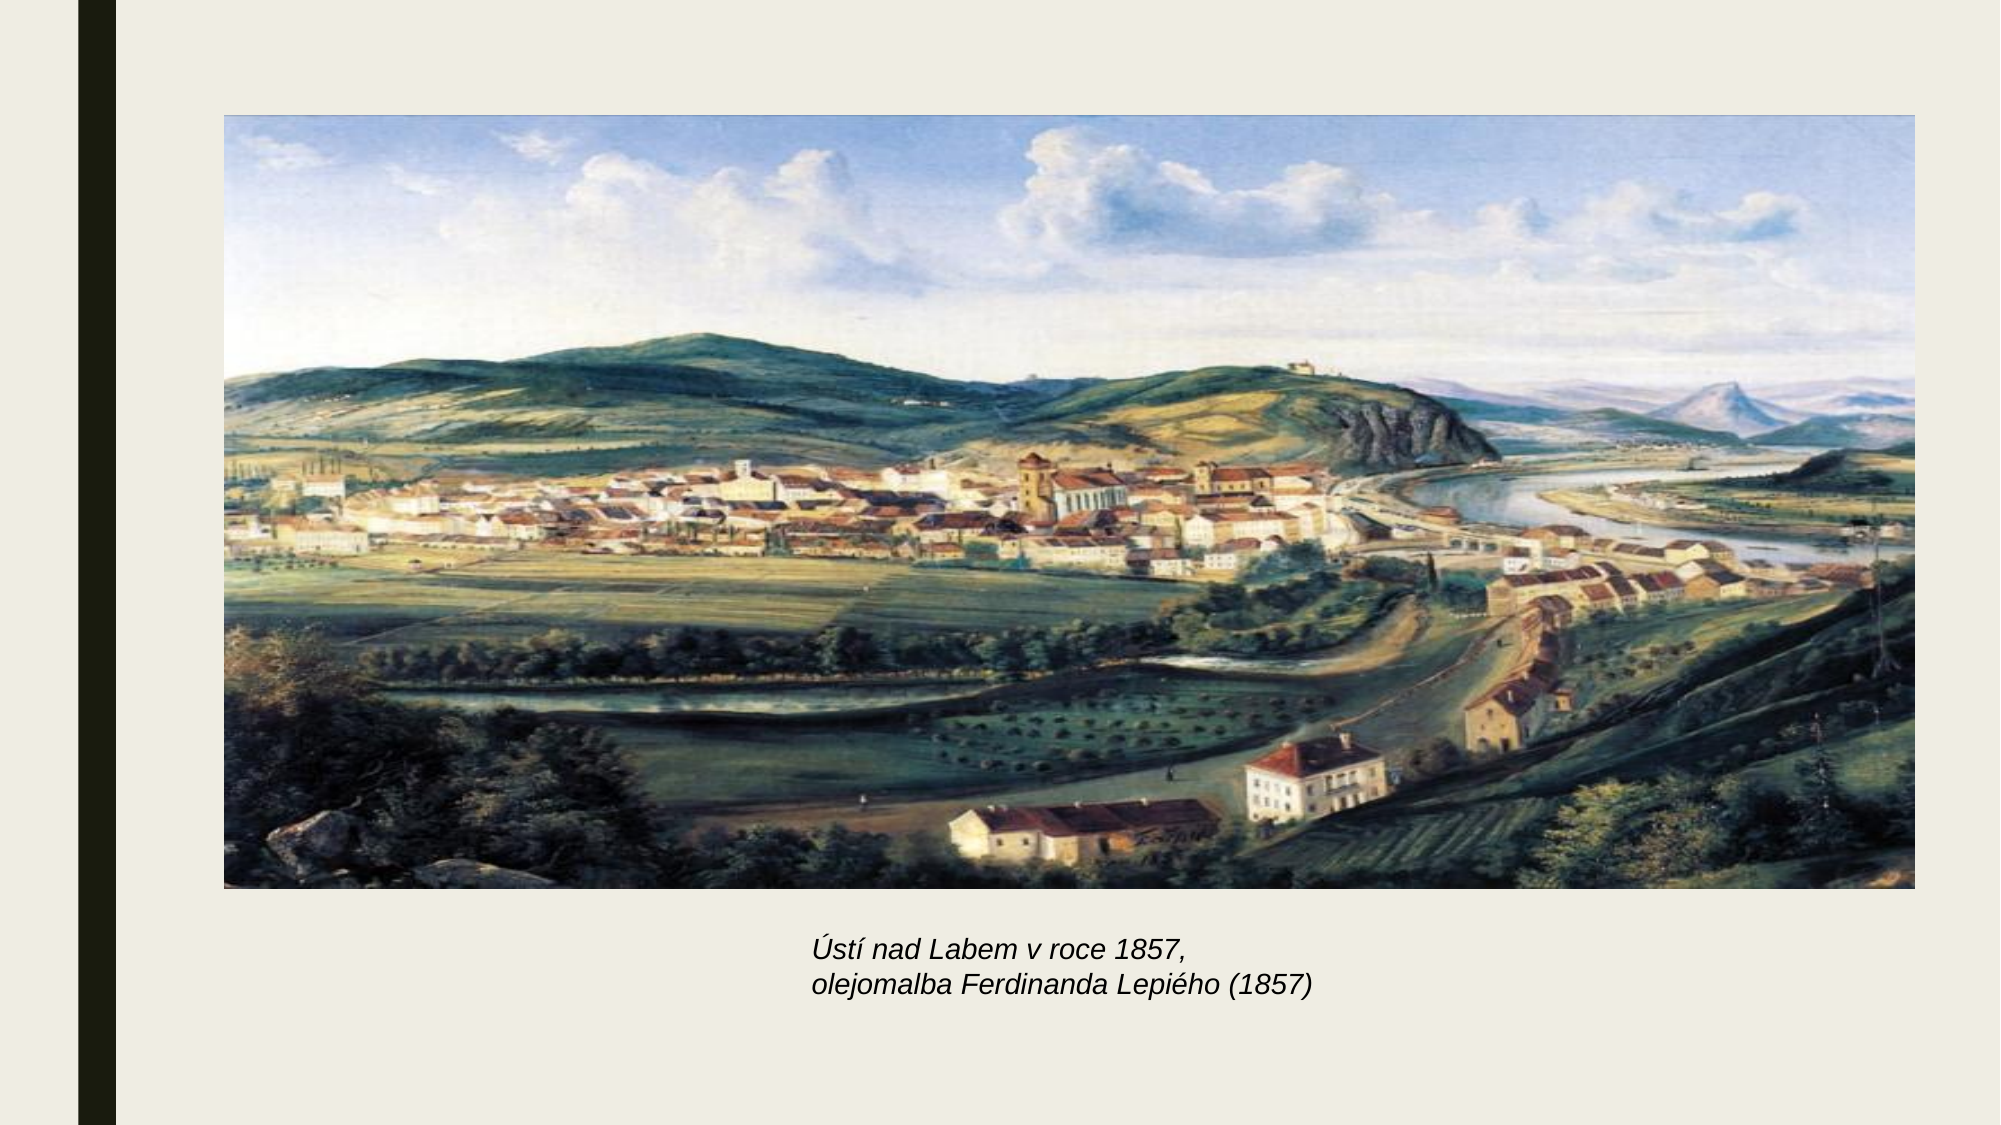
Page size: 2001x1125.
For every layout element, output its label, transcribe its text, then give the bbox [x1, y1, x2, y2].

text_box Ústí nad Labem v roce 1857, olejomalba Ferdinanda Lepiého (1857) [796, 923, 1342, 1008]
picture [224, 115, 1915, 889]
